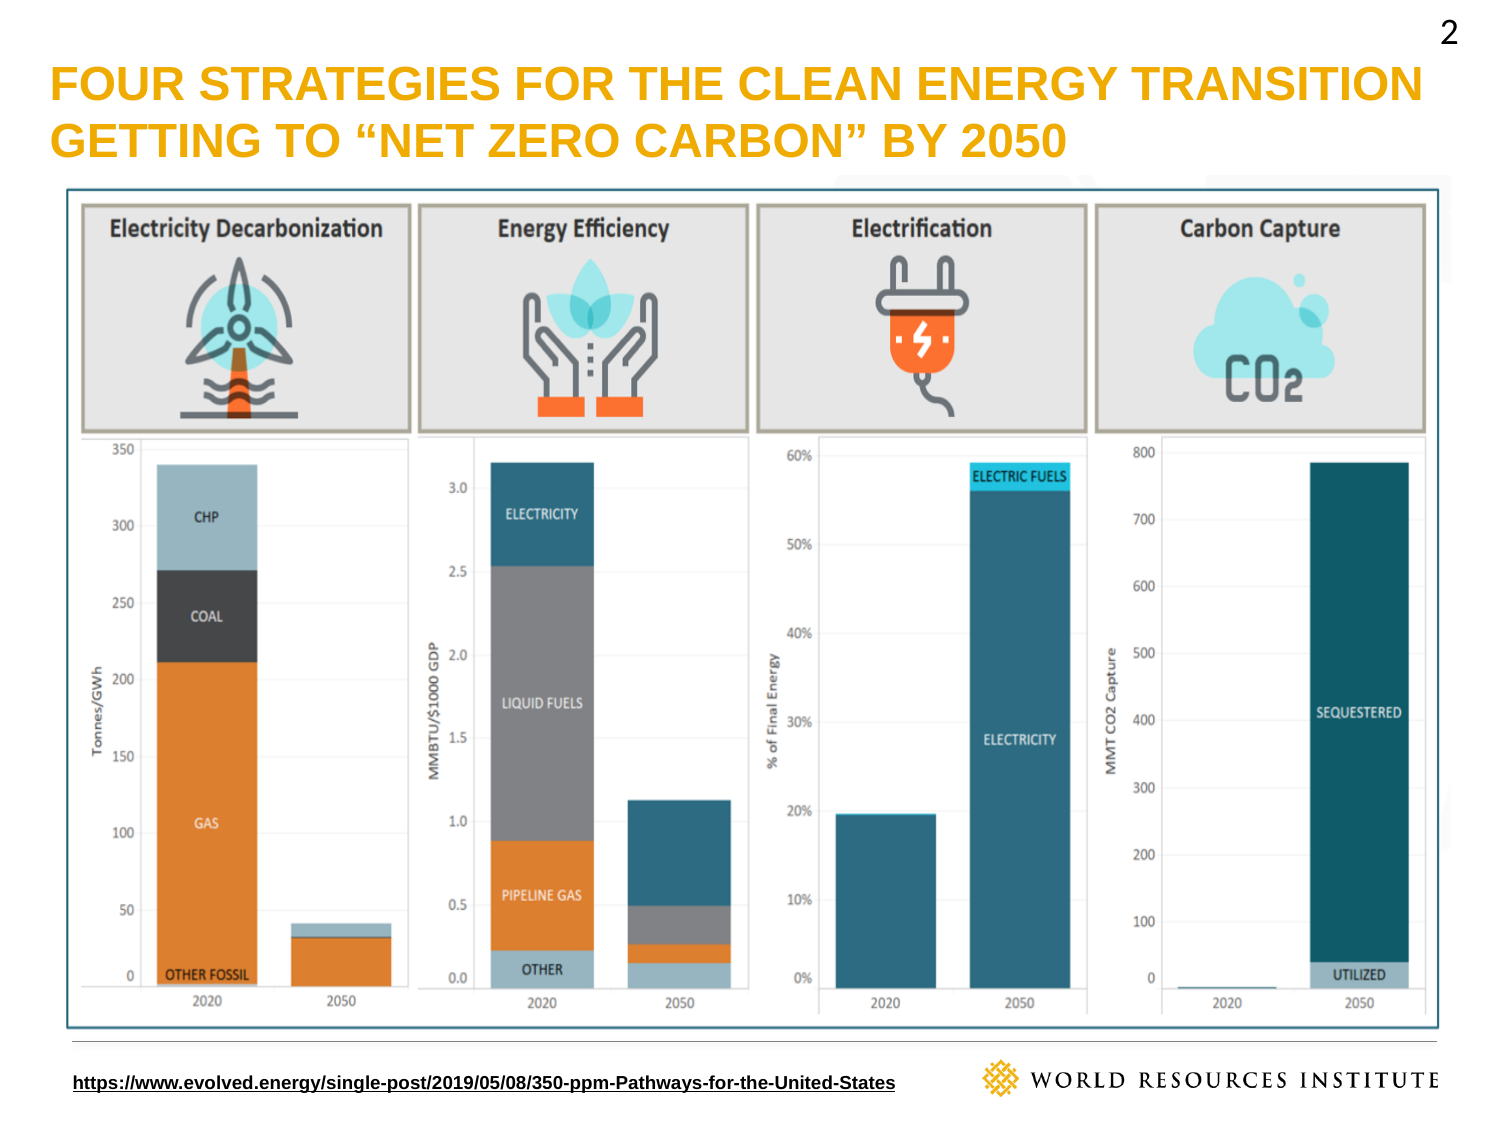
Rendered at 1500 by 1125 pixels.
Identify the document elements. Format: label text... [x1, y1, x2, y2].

picture [982, 1059, 1438, 1097]
title FOUR strategies for the clean energy transition getting to “net zero carbon” by 2050 [49, 45, 1451, 176]
list https://www.evolved.energy/single-post/2019/05/08/350-ppm-Pathways-for-the-United-States [72, 1051, 940, 1114]
picture [61, 175, 1451, 1039]
text_box 2 [1425, 0, 1500, 126]
